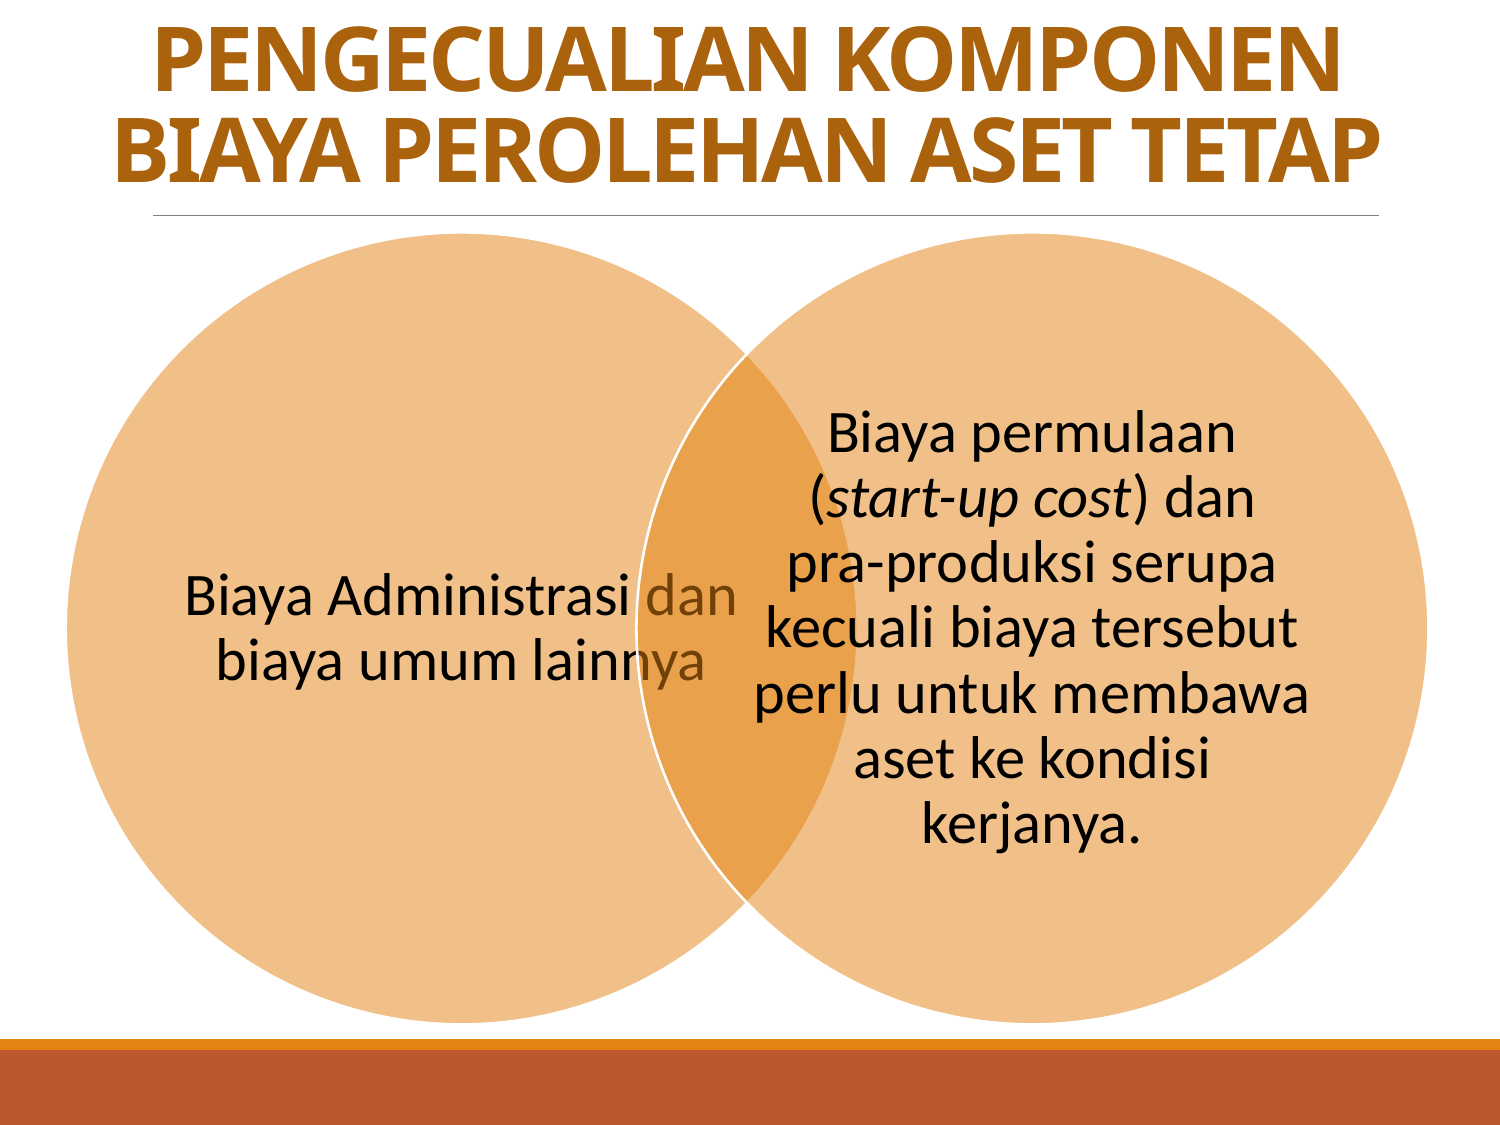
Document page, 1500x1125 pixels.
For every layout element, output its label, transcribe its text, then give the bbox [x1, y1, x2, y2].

title PENGECUALIAN KOMPONEN BIAYA PEROLEHAN ASET TETAP [33, 13, 1461, 209]
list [33, 222, 1461, 1035]
